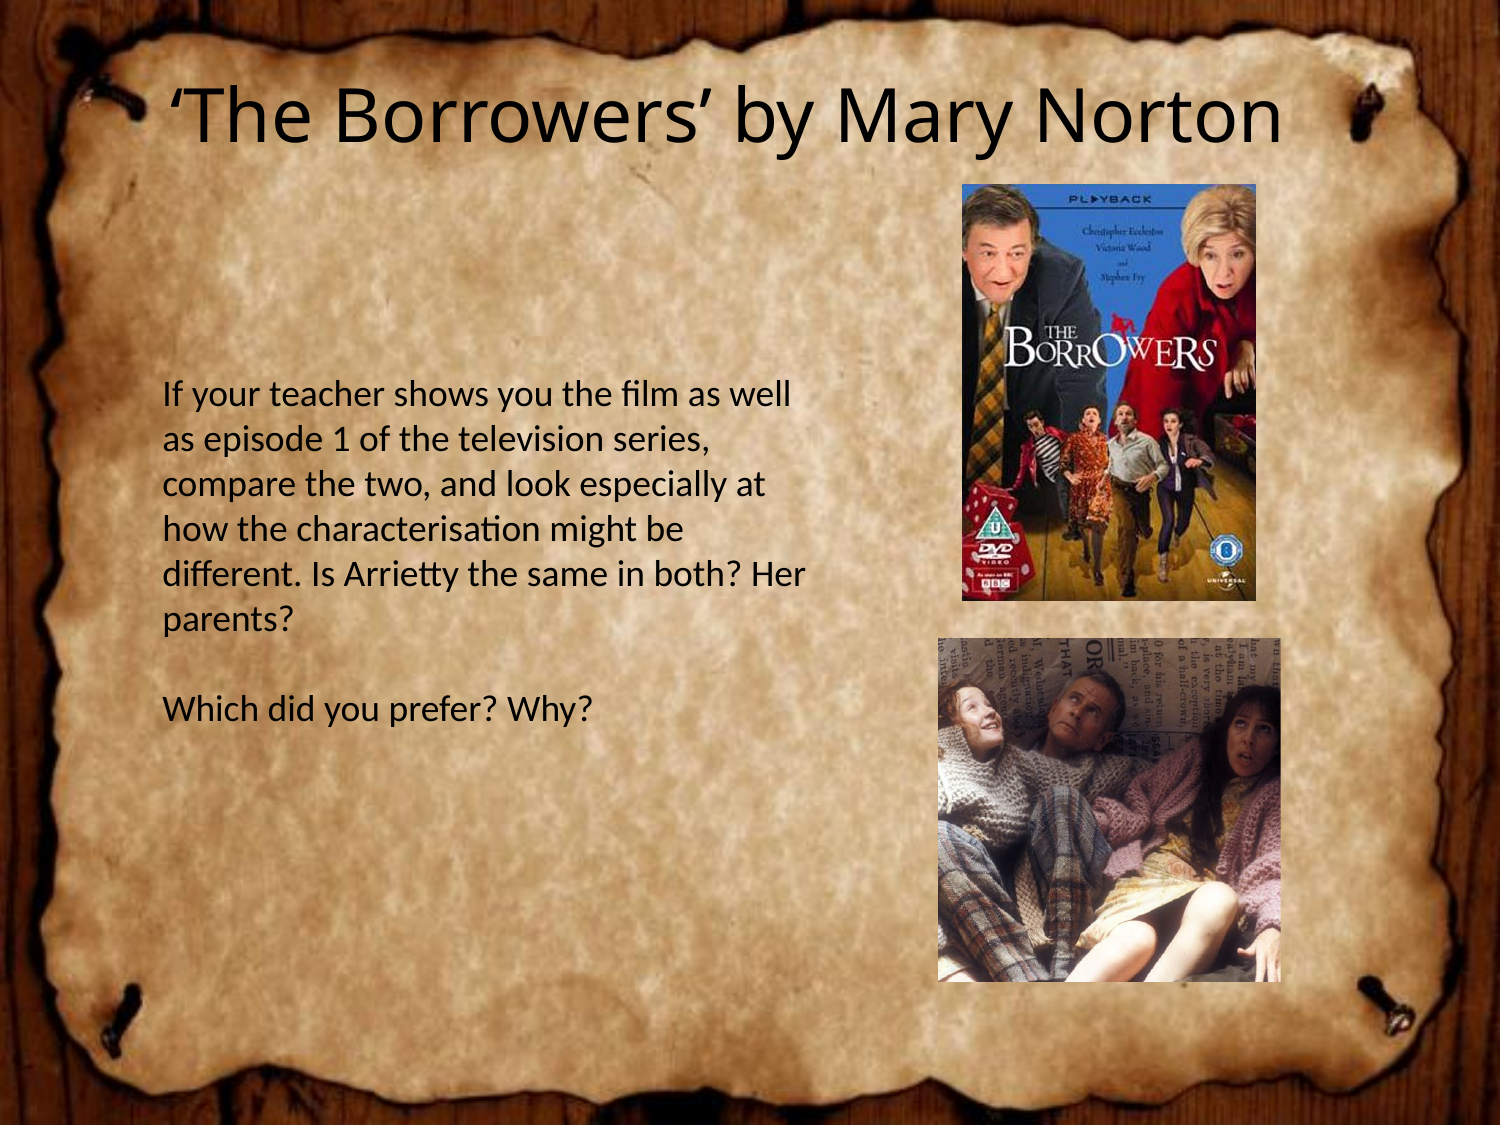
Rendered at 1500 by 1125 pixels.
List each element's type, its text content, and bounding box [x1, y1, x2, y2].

title ‘The Borrowers’ by Mary Norton [53, 19, 1404, 207]
picture [0, 0, 1500, 1125]
text_box If your teacher shows you the film as well as episode 1 of the television series, compare the two, and look especially at how the characterisation might be different. Is Arrietty the same in both? Her parents? Which did you prefer? Why? [147, 361, 845, 737]
